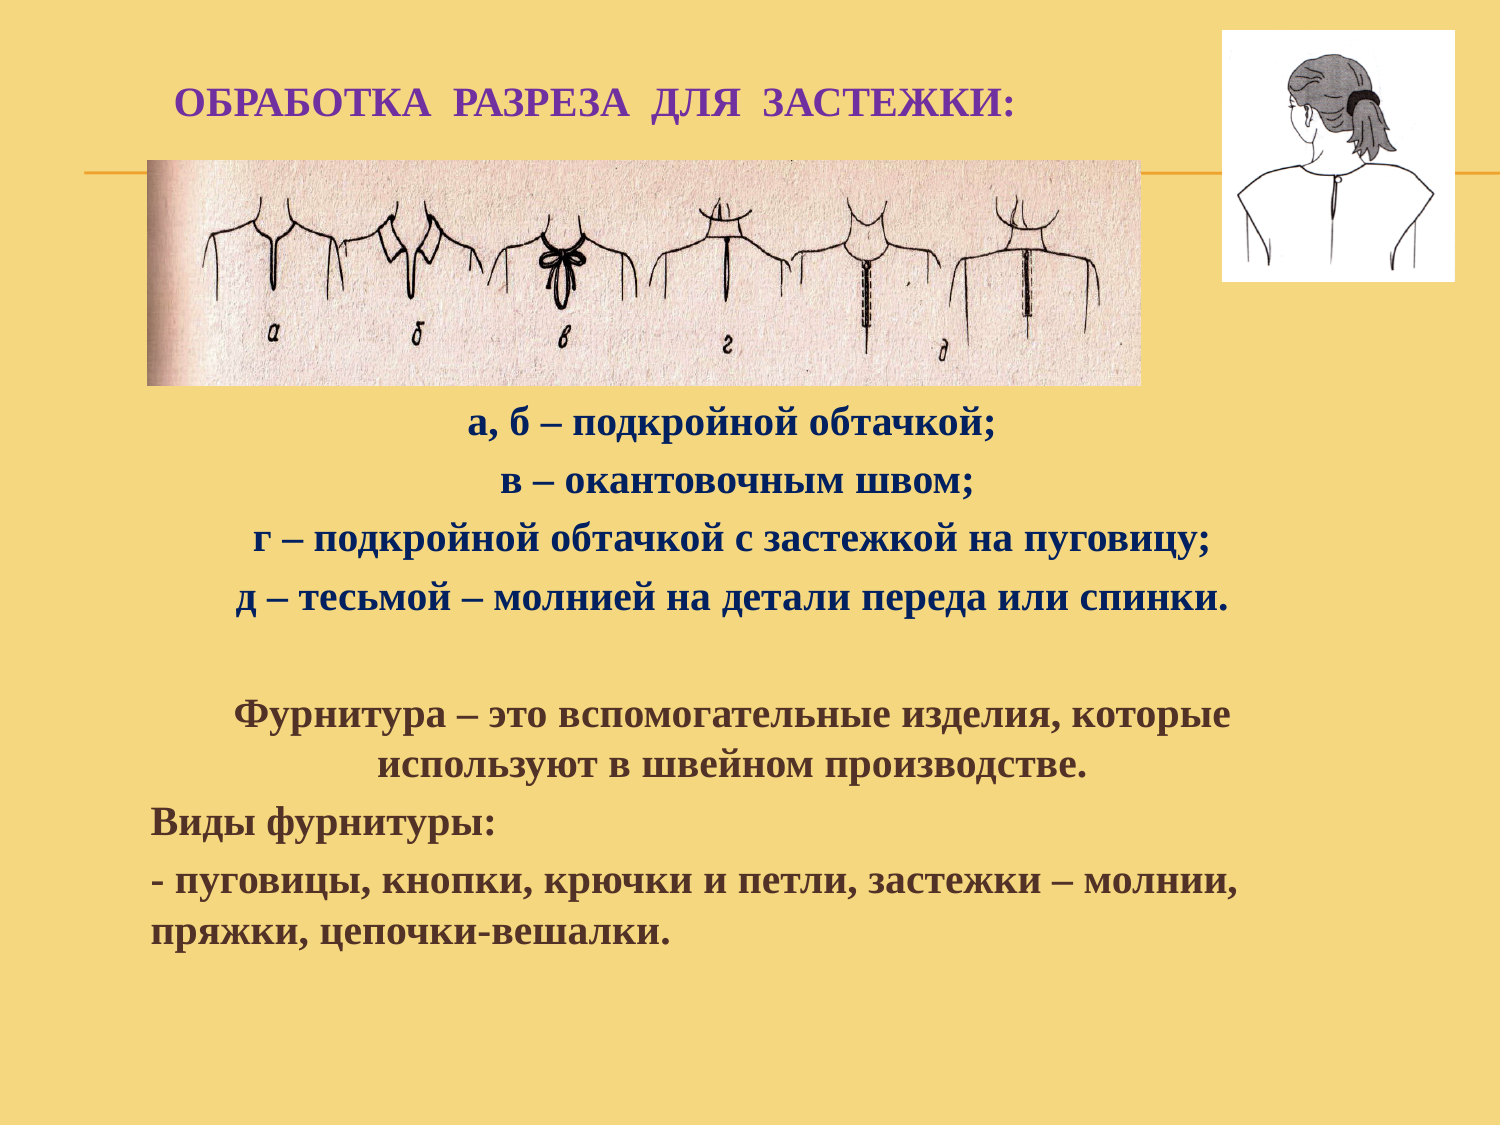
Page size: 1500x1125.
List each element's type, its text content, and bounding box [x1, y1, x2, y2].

list а, б – подкройной обтачкой; в – окантовочным швом; г – подкройной обтачкой с застежкой на пуговицу; д – тесьмой – молнией на детали переда или спинки. Фурнитура – это вспомогательные изделия, которые используют в швейном производстве. Виды фурнитуры: - пуговицы, кнопки, крючки и петли, застежки – молнии, пряжки, цепочки-вешалки. [135, 385, 1329, 1001]
title Обработка разреза для застежки: [158, 30, 1131, 158]
picture [147, 160, 1141, 386]
picture [1222, 30, 1455, 282]
